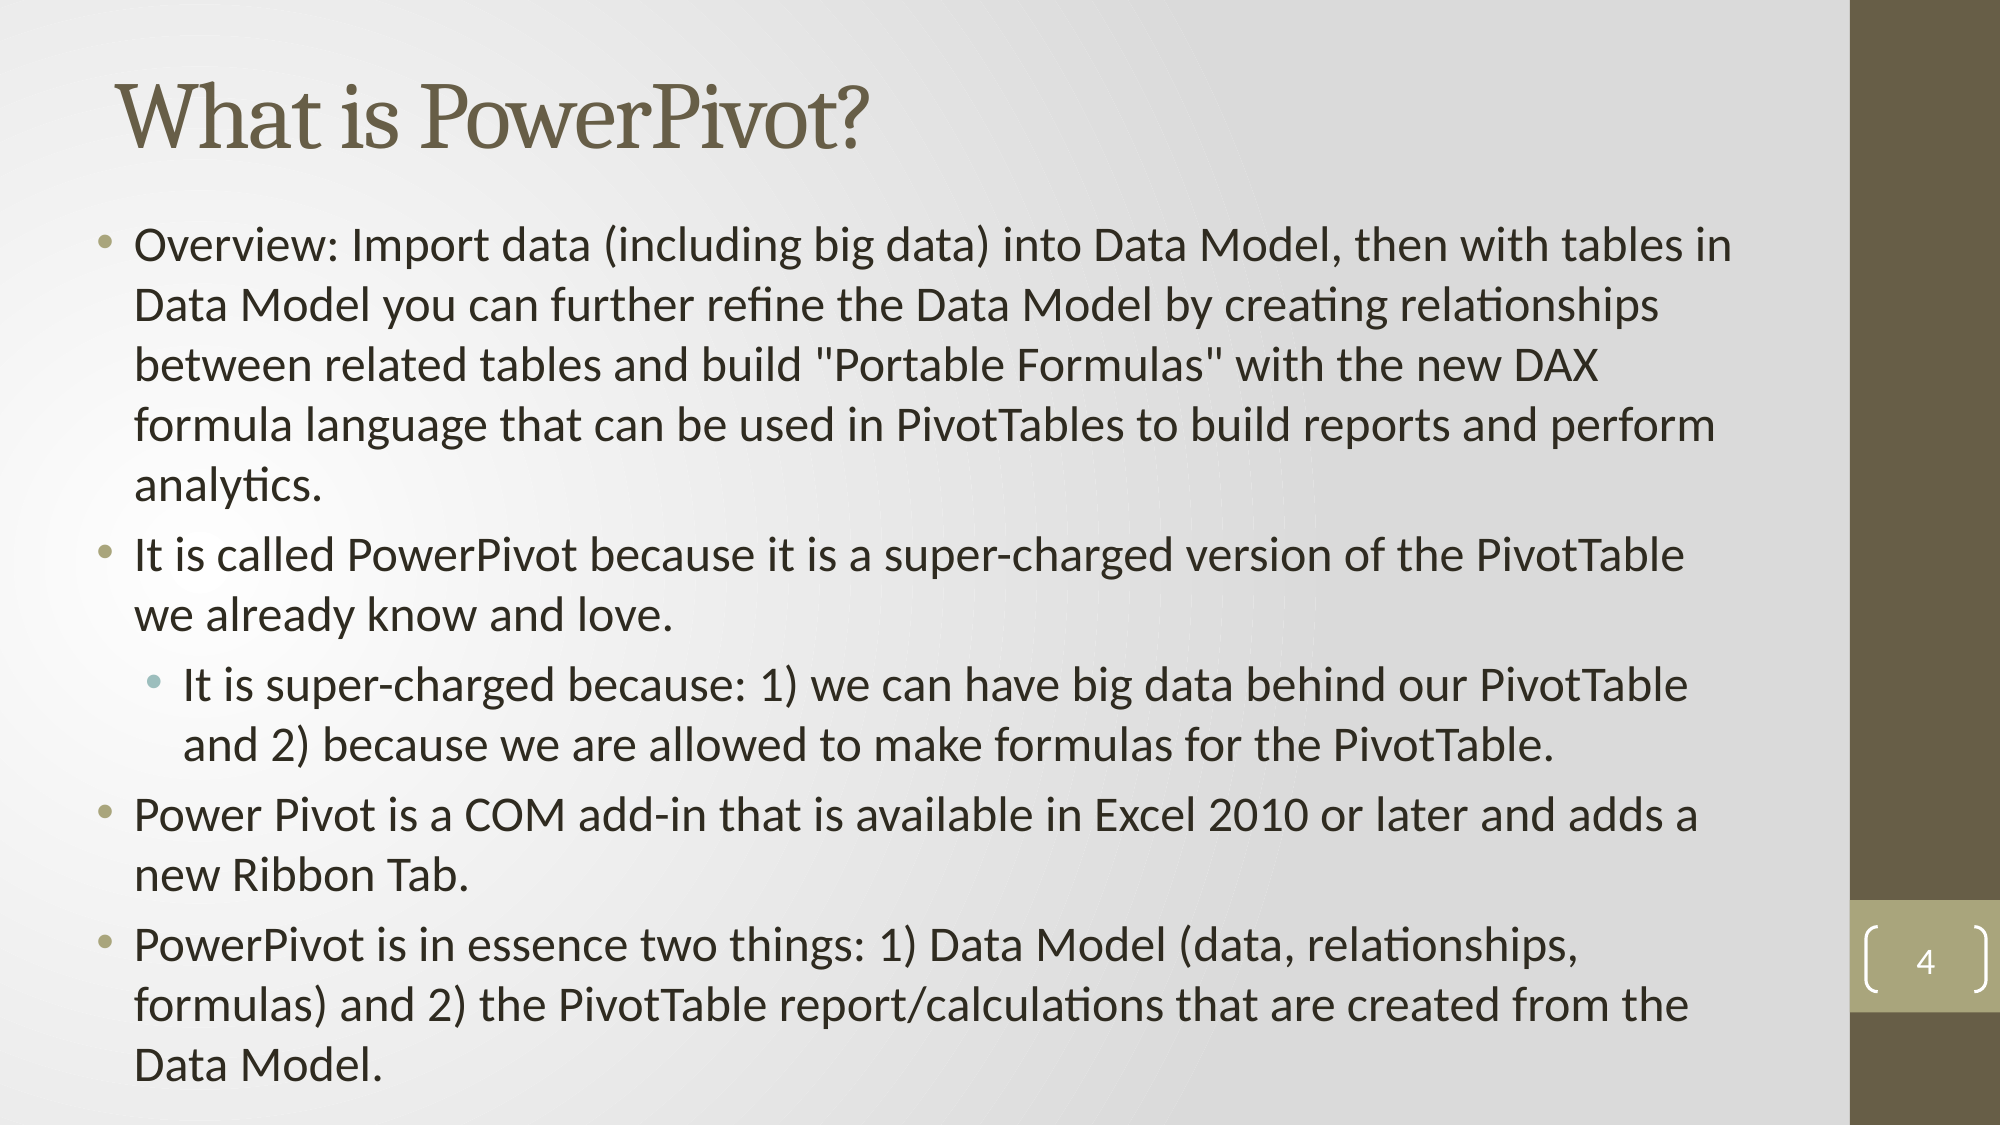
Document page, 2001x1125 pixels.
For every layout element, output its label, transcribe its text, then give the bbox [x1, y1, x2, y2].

slide_number 4 [1864, 925, 1988, 994]
title What is PowerPivot? [99, 45, 1767, 175]
list Overview: Import data (including big data) into Data Model, then with tables in Data Model you can further refine the Data Model by creating relationships between related tables and build "Portable Formulas" with the new DAX formula language that can be used in PivotTables to build reports and perform analytics. It is called PowerPivot because it is a super-charged version of the PivotTable we already know and love. It is super-charged because: 1) we can have big data behind our PivotTable and 2) because we are allowed to make formulas for the PivotTable. Power Pivot is a COM add-in that is available in Excel 2010 or later and adds a new Ribbon Tab. PowerPivot is in essence two things: 1) Data Model (data, relationships, formulas) and 2) the PivotTable report/calculations that are created from the Data Model. [62, 203, 1767, 1086]
